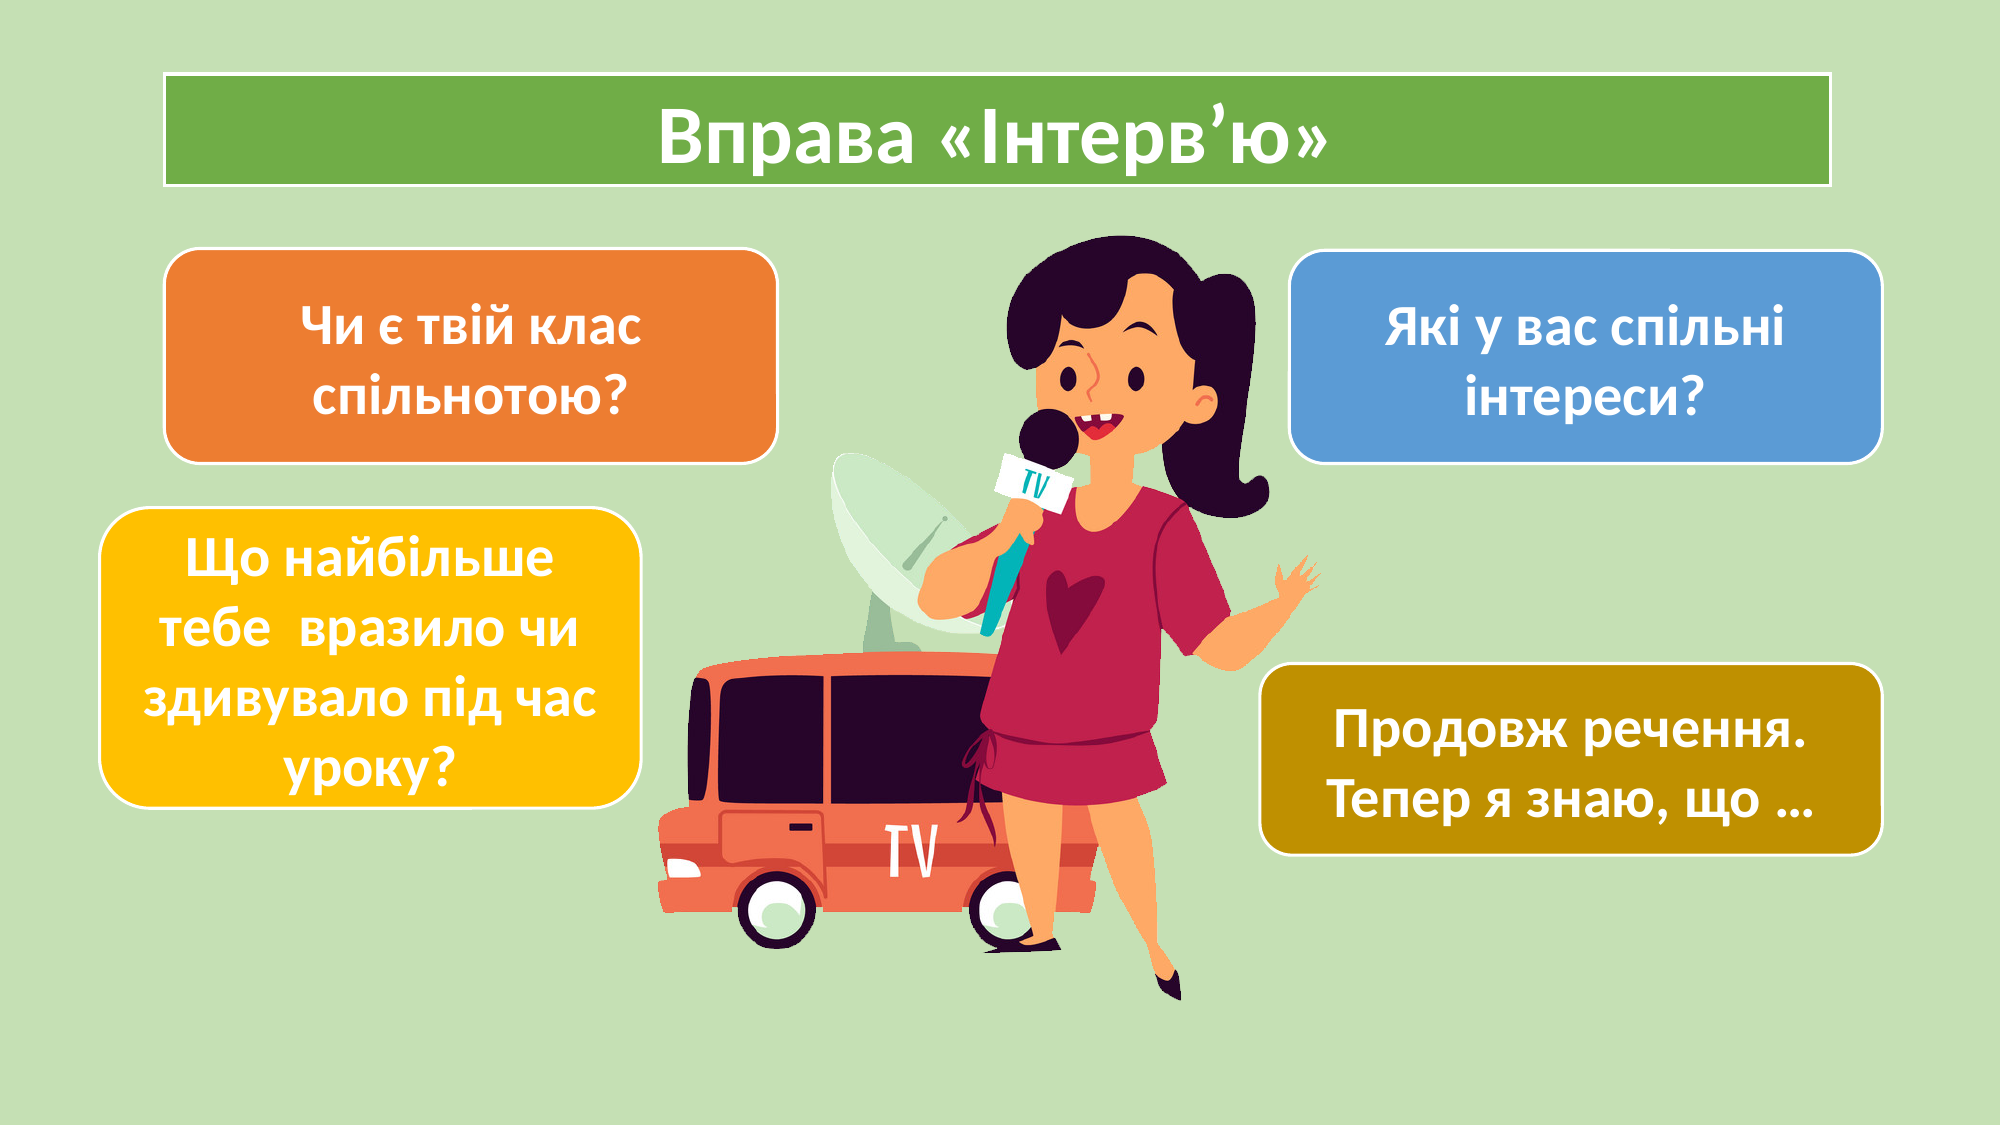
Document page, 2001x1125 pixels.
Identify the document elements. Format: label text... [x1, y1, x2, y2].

text_box Вправа «Інтерв’ю» [163, 72, 1832, 187]
text_box Продовж речення. Тепер я знаю, що … [1333, 661, 1884, 857]
text_box Чи є твій клас спільнотою? [162, 246, 641, 466]
text_box Що найбільше тебе вразило чи здивувало під час уроку? [98, 506, 641, 810]
picture [641, 225, 1333, 1011]
text_box Які у вас спільні інтереси? [1333, 248, 1884, 466]
